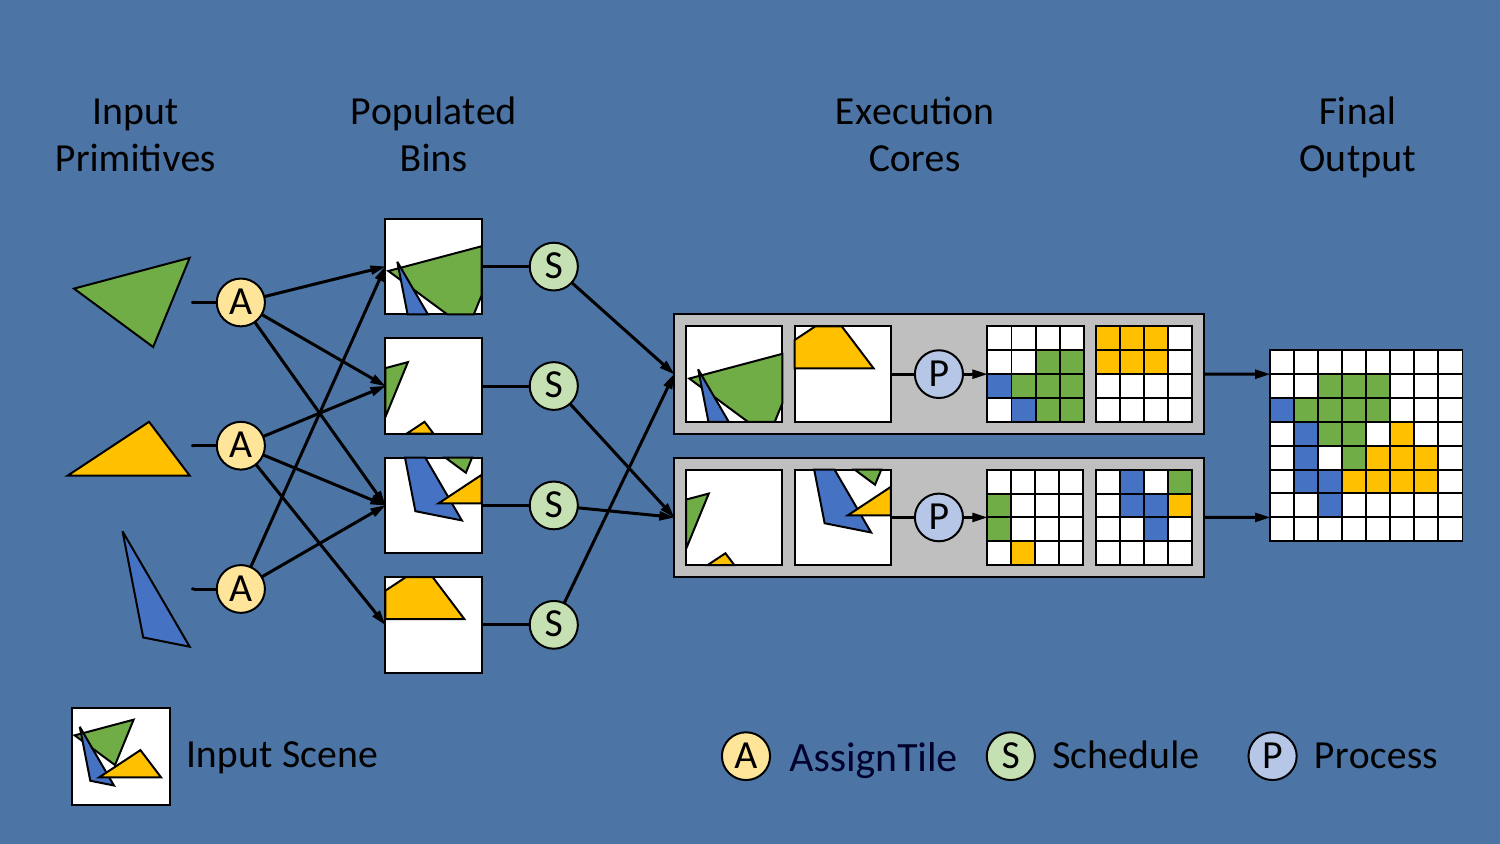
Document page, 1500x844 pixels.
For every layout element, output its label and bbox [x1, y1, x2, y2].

picture [32, 74, 1464, 807]
